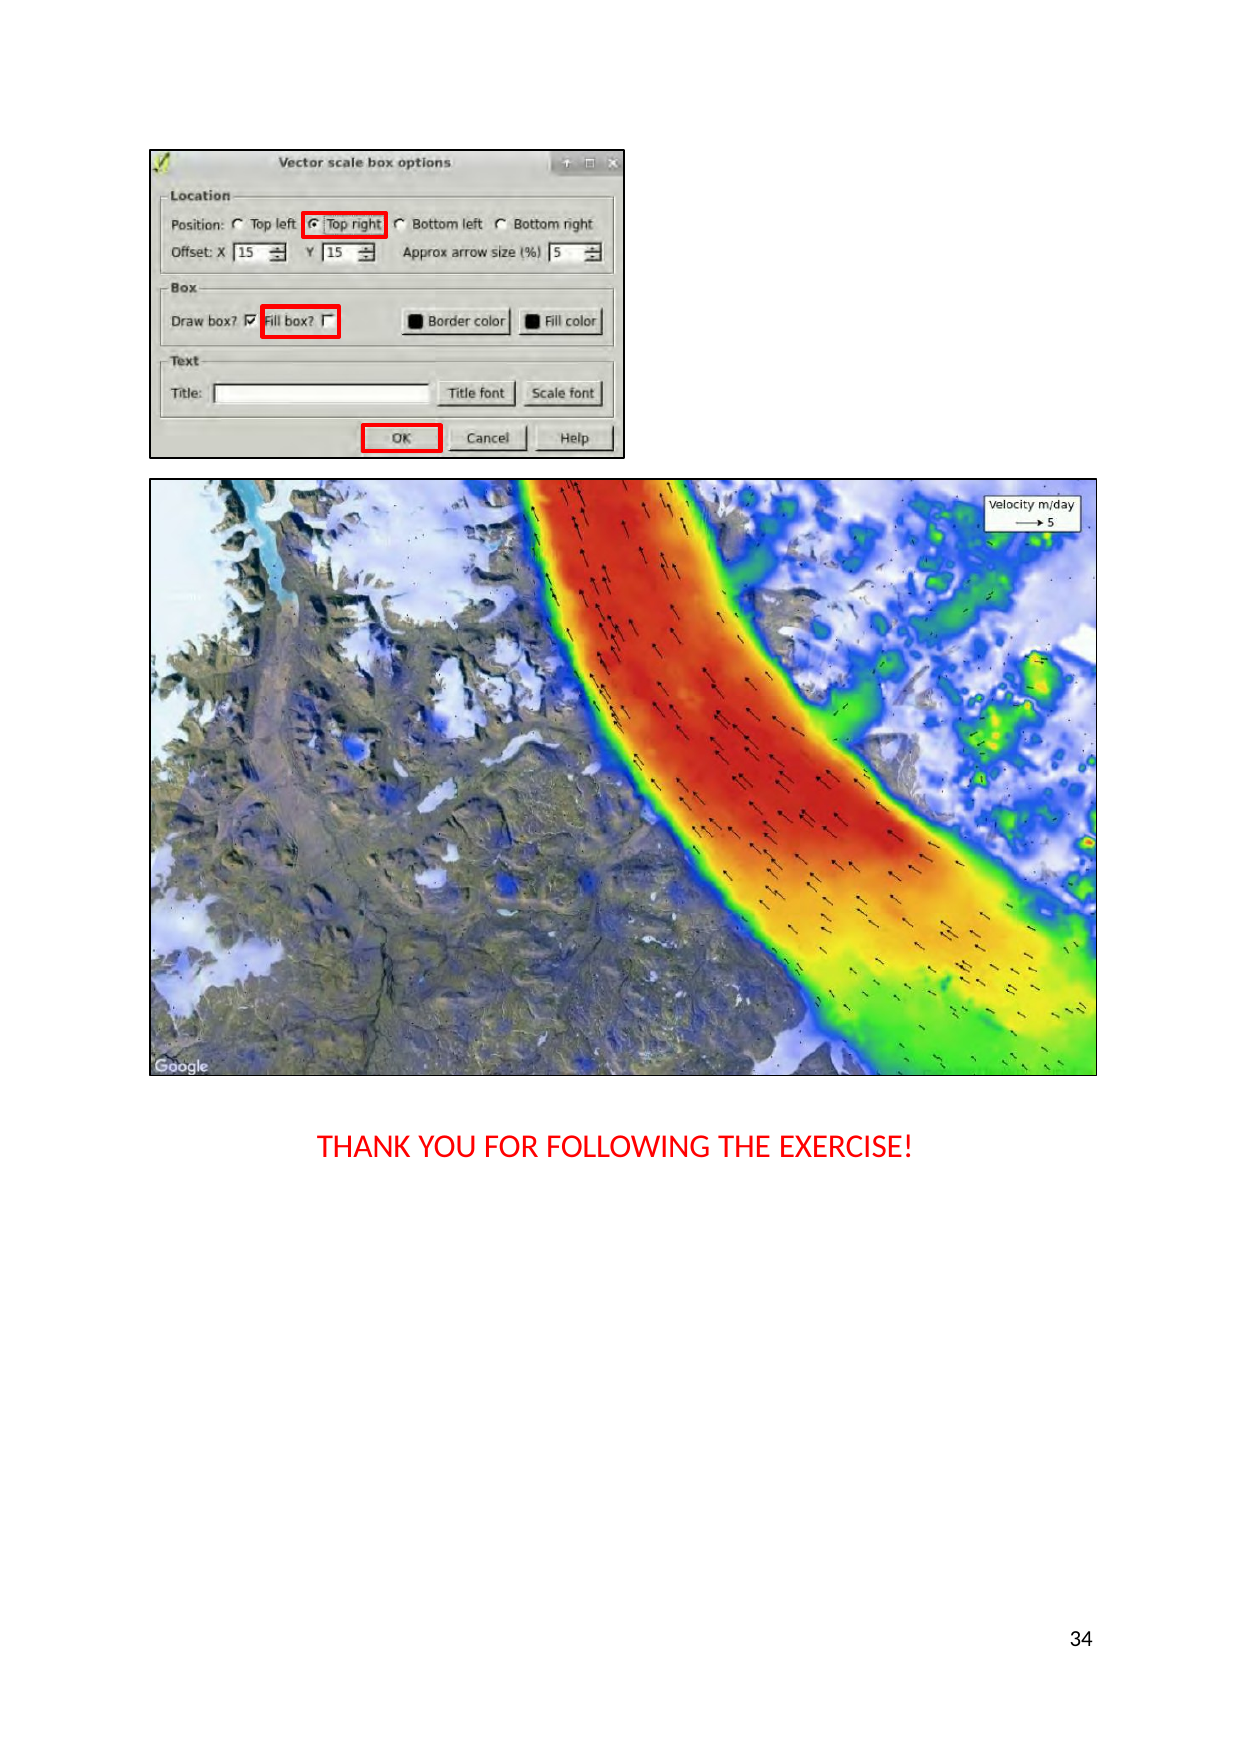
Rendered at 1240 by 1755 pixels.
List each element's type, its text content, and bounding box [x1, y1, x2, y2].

slide_number 34 [1063, 1627, 1100, 1755]
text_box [148, 478, 1098, 1077]
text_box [148, 148, 625, 459]
text_box THANK YOU FOR FOLLOWING THE EXERCISE! [314, 1122, 925, 1165]
